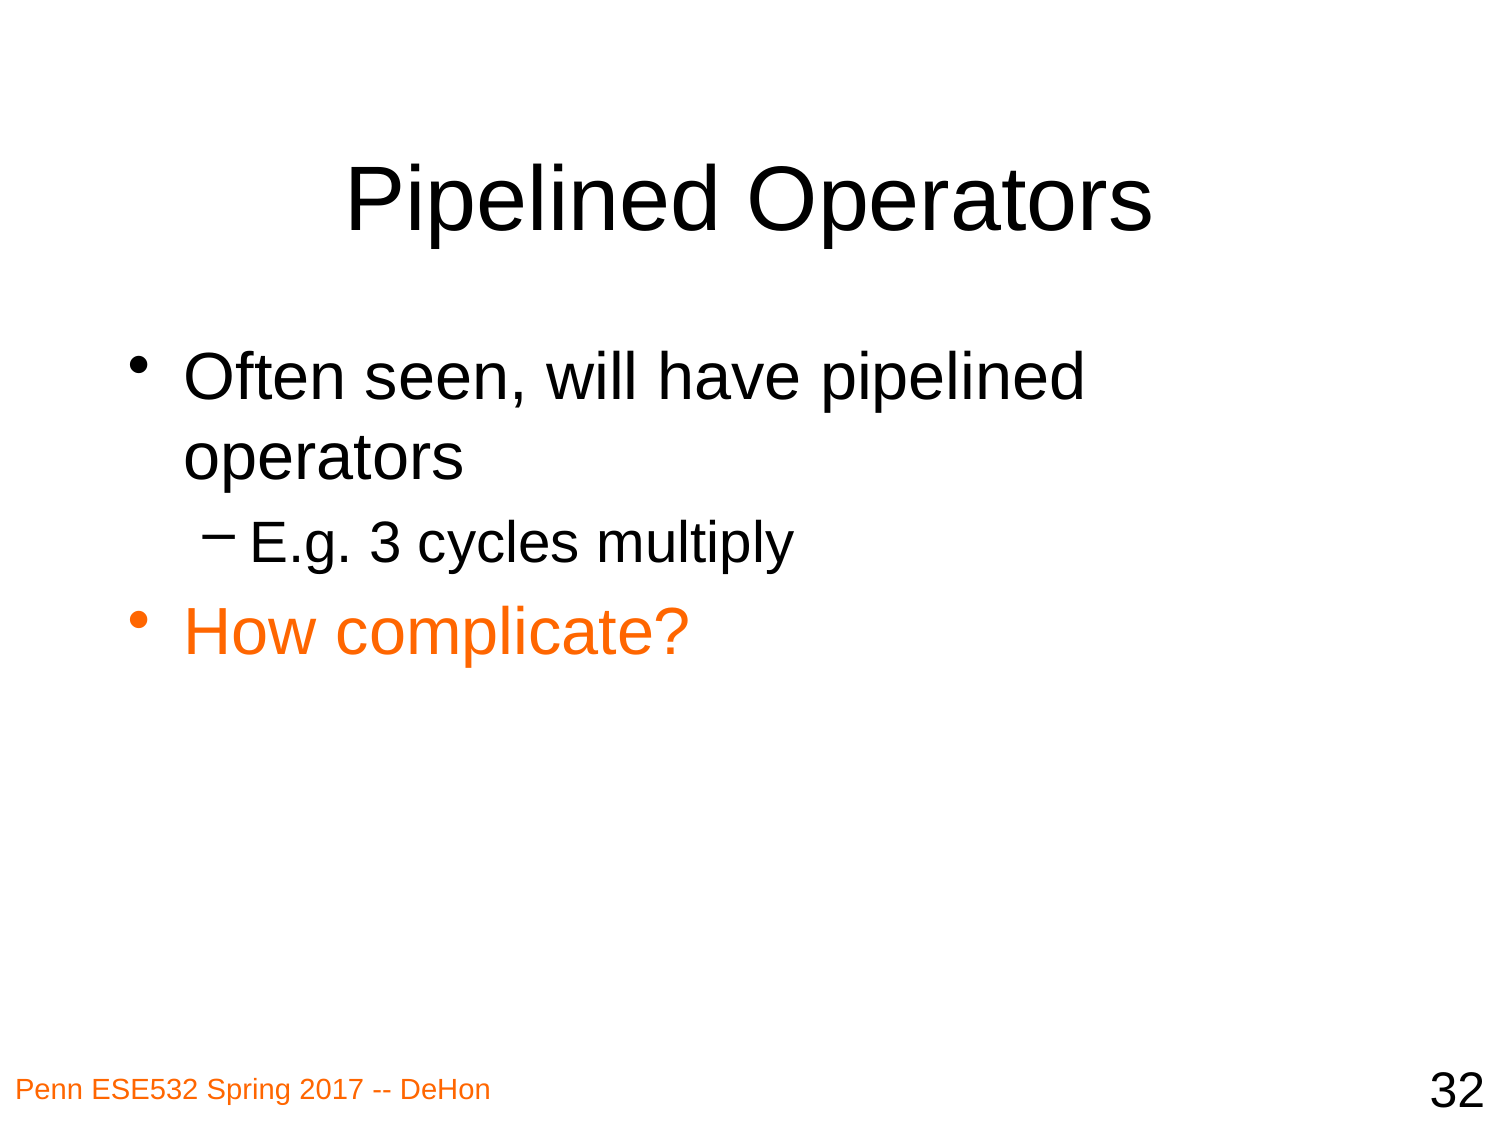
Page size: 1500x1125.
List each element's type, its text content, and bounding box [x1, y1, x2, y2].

slide_number 32 [1187, 1049, 1500, 1125]
slide_number Penn ESE532 Spring 2017 -- DeHon [0, 1062, 576, 1125]
title Pipelined Operators [112, 99, 1388, 288]
list Often seen, will have pipelined operators E.g. 3 cycles multiply How complicate? [112, 324, 1388, 1001]
